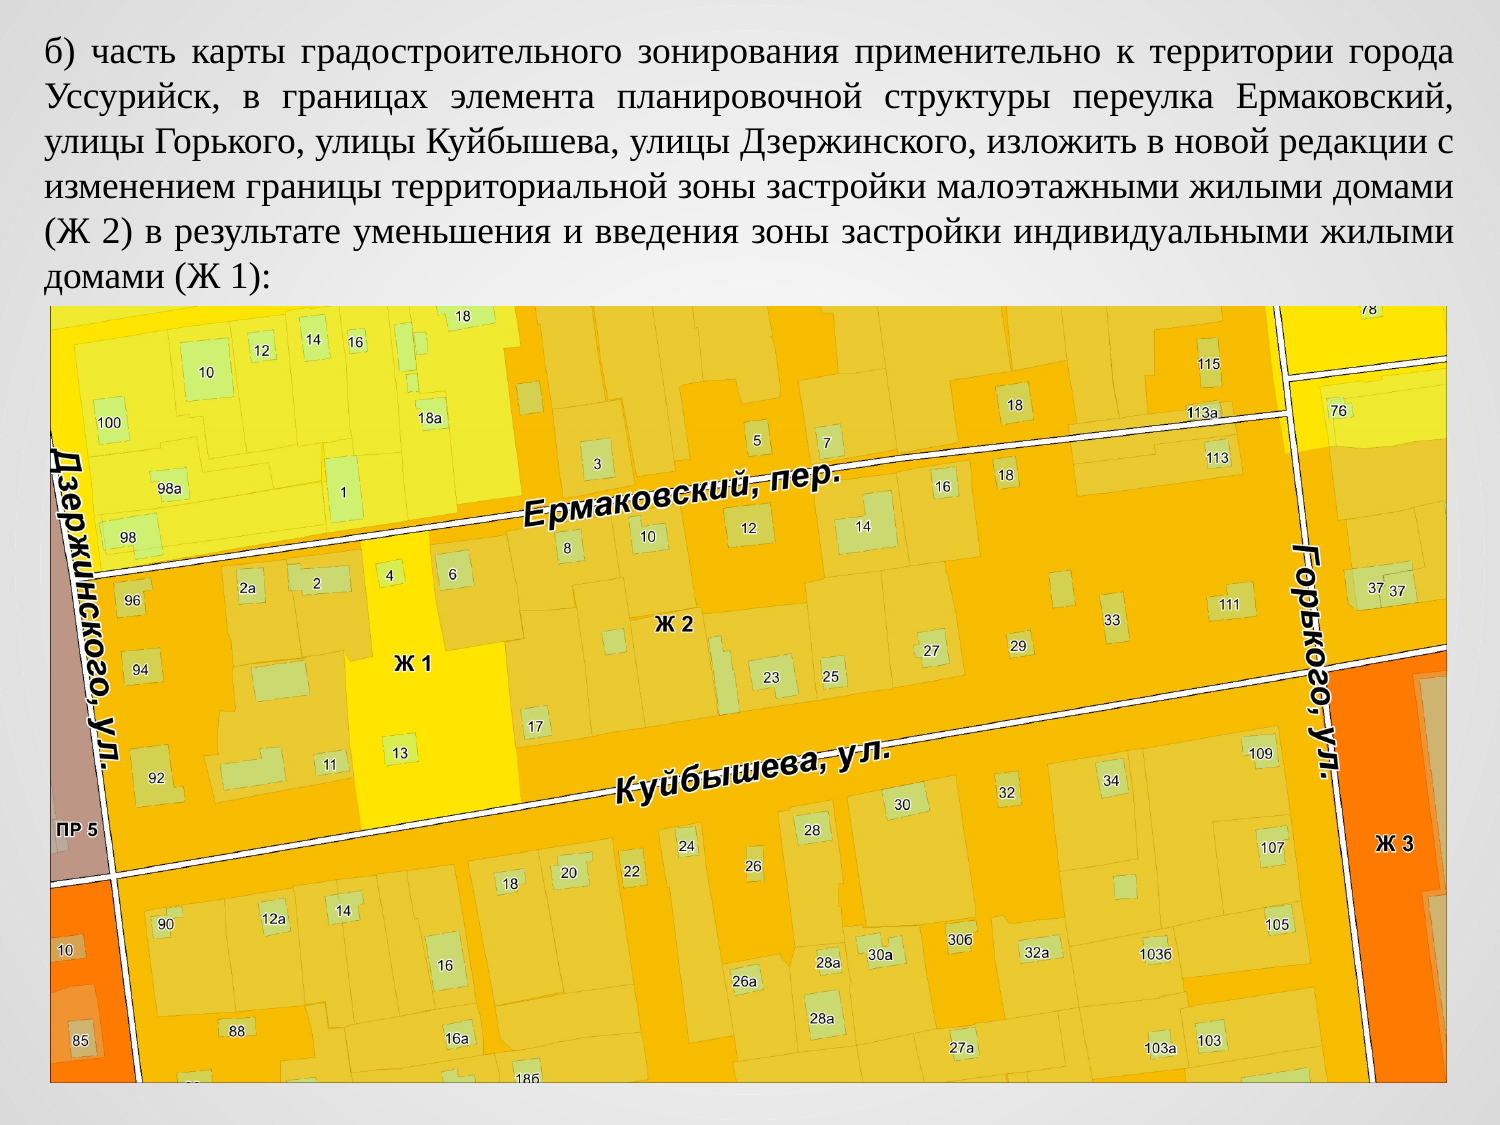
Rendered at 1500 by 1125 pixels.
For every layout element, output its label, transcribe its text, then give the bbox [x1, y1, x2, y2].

picture [49, 306, 1448, 1083]
text_box б) часть карты градостроительного зонирования применительно к территории города Уссурийск, в границах элемента планировочной структуры переулка Ермаковский, улицы Горького, улицы Куйбышева, улицы Дзержинского, изложить в новой редакции с изменением границы территориальной зоны застройки малоэтажными жилыми домами (Ж 2) в результате уменьшения и введения зоны застройки индивидуальными жилыми домами (Ж 1): [29, 76, 1471, 304]
text_box [0, 0, 1500, 74]
